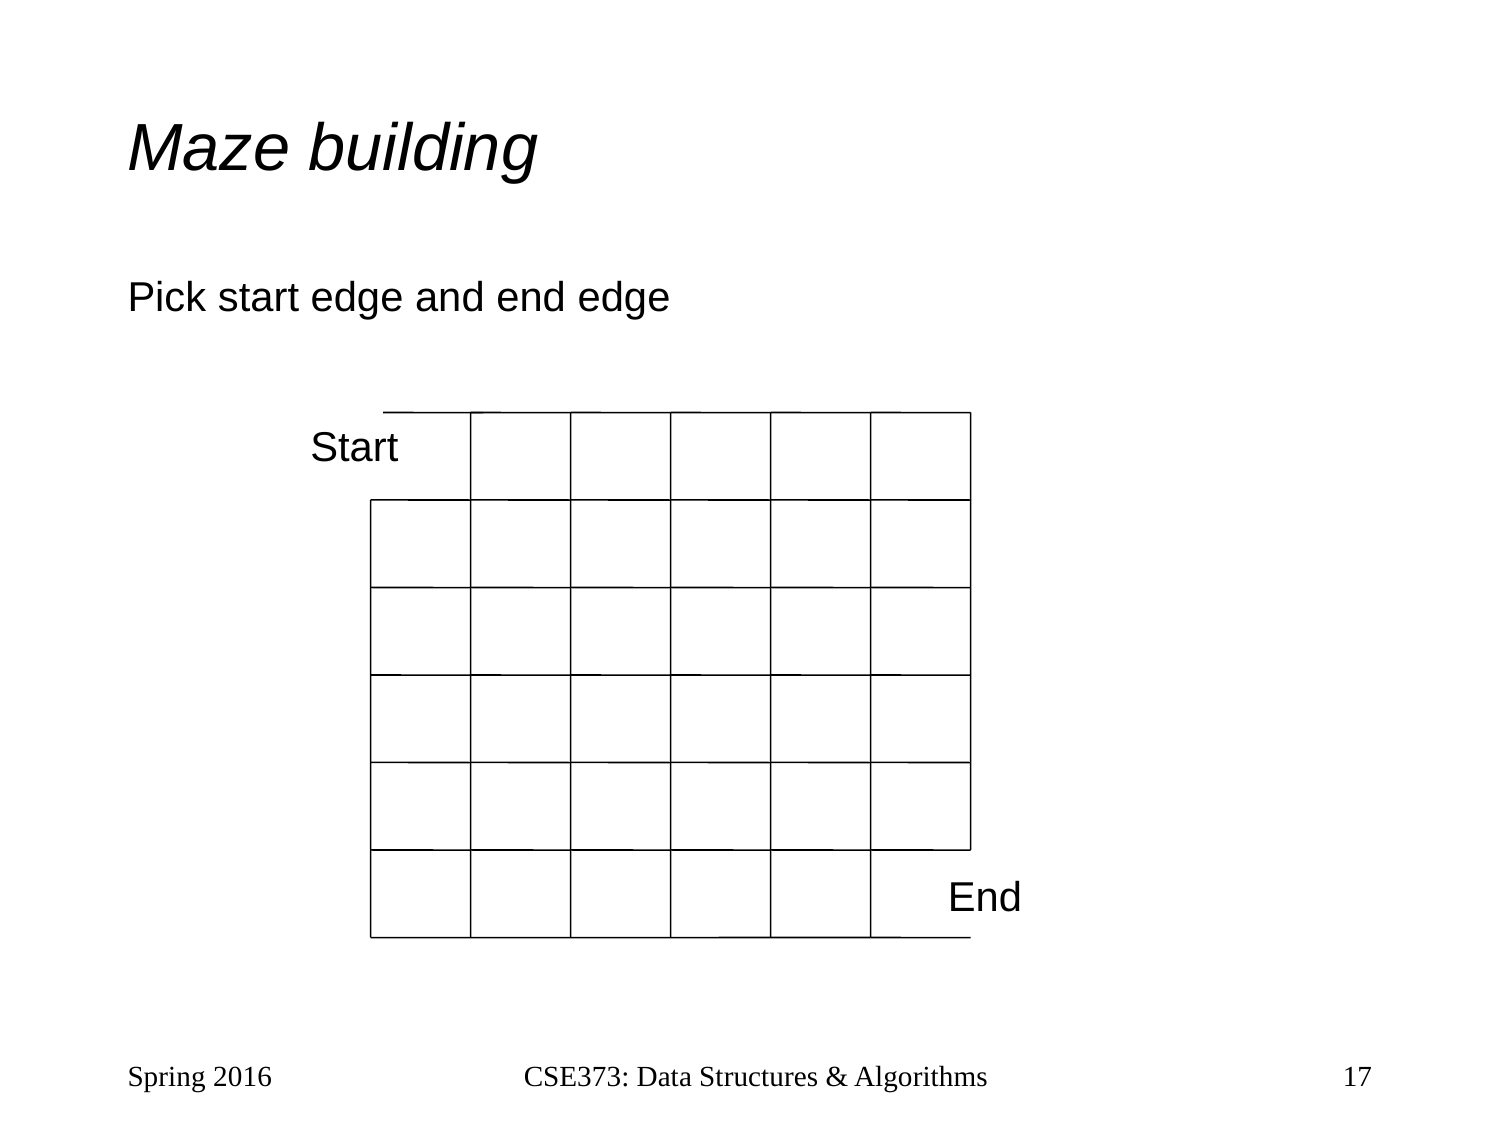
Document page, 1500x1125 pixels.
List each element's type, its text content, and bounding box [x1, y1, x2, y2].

list Pick start edge and end edge [112, 262, 1388, 1001]
slide_number Spring 2016 [112, 1049, 426, 1125]
text_box End [933, 862, 1038, 928]
text_box Start [295, 412, 414, 478]
footer CSE373: Data Structures & Algorithms [474, 1049, 1038, 1125]
slide_number 17 [1074, 1049, 1388, 1125]
title Maze building [112, 49, 1388, 238]
